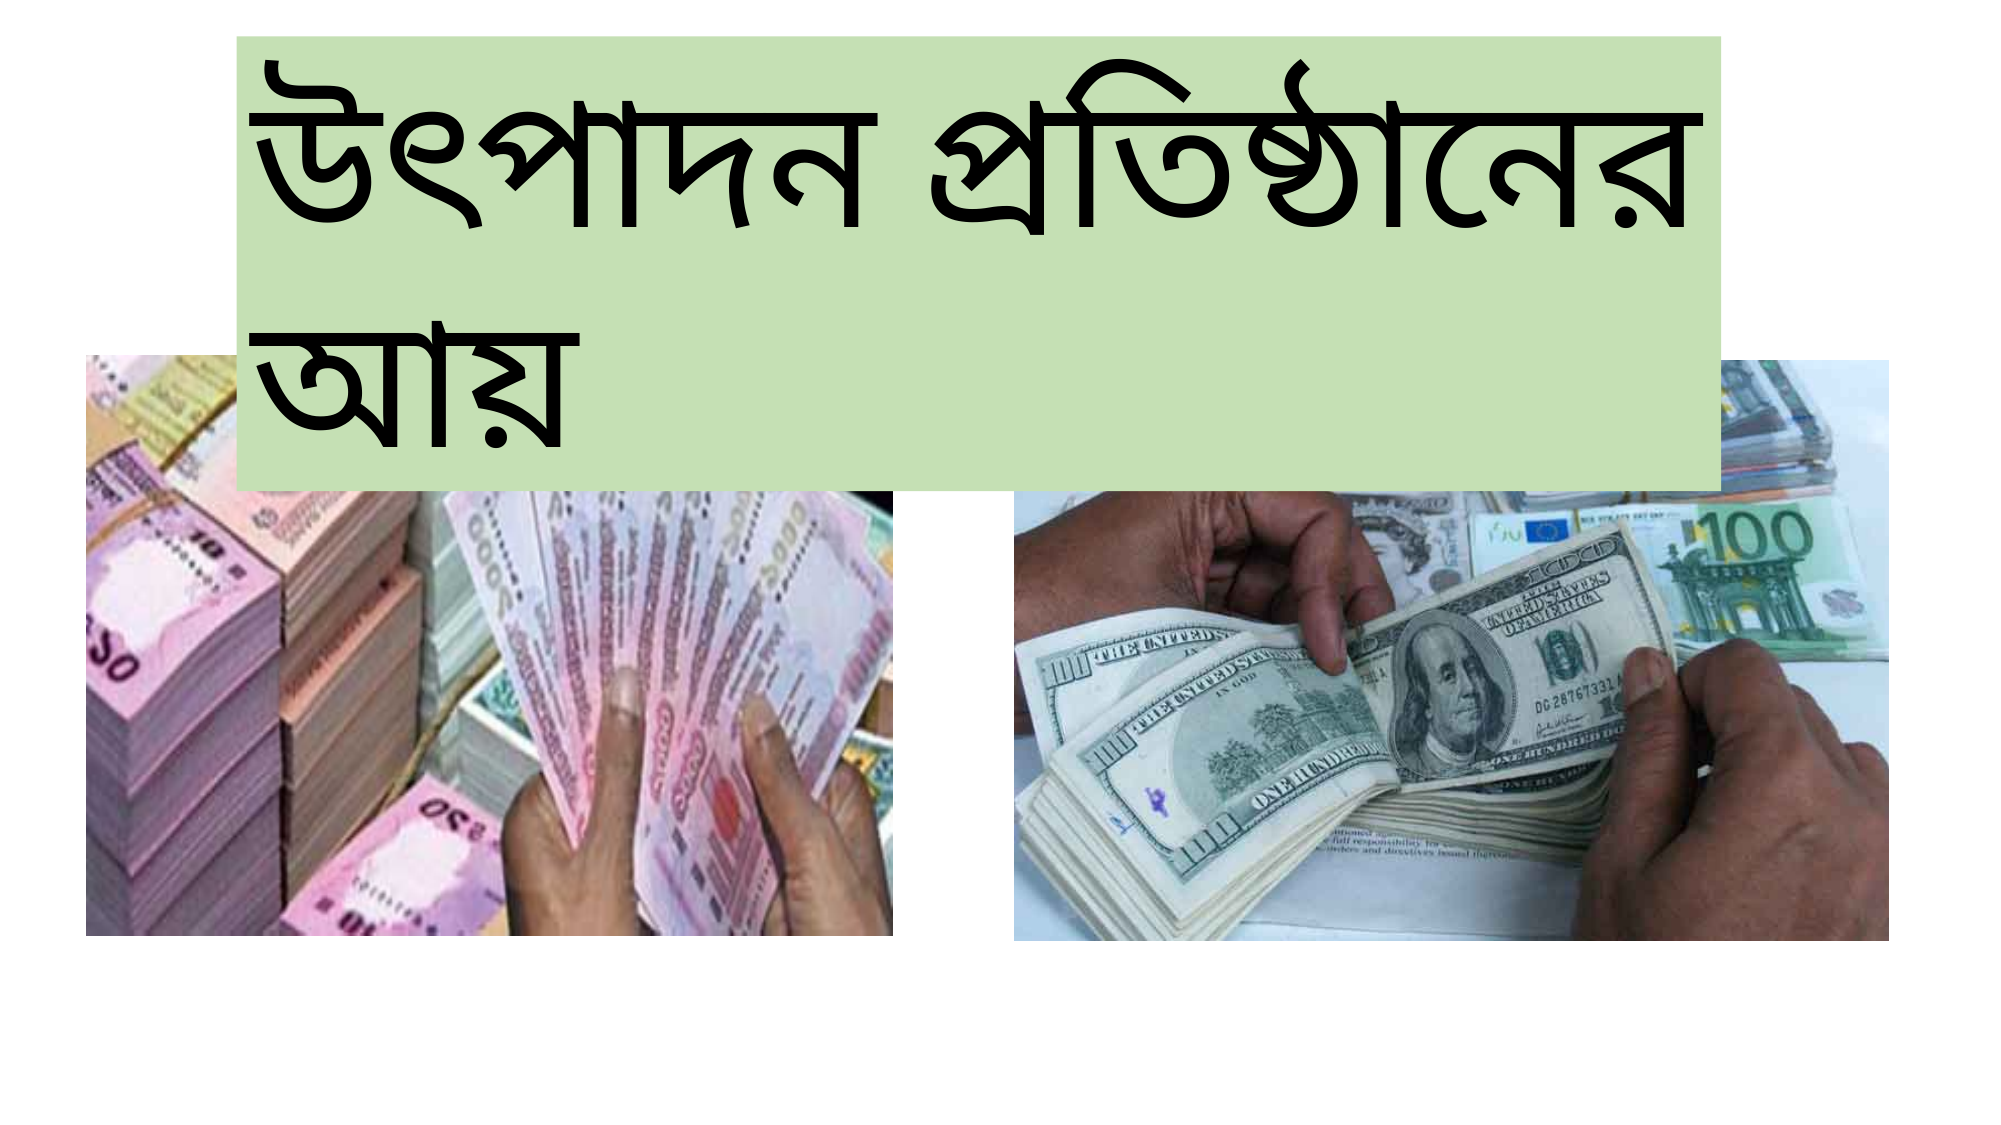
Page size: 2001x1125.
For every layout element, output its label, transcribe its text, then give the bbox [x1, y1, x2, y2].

picture [1014, 360, 1889, 941]
text_box উৎপাদন প্রতিষ্ঠানের আয় [236, 36, 1722, 492]
picture [86, 355, 893, 936]
